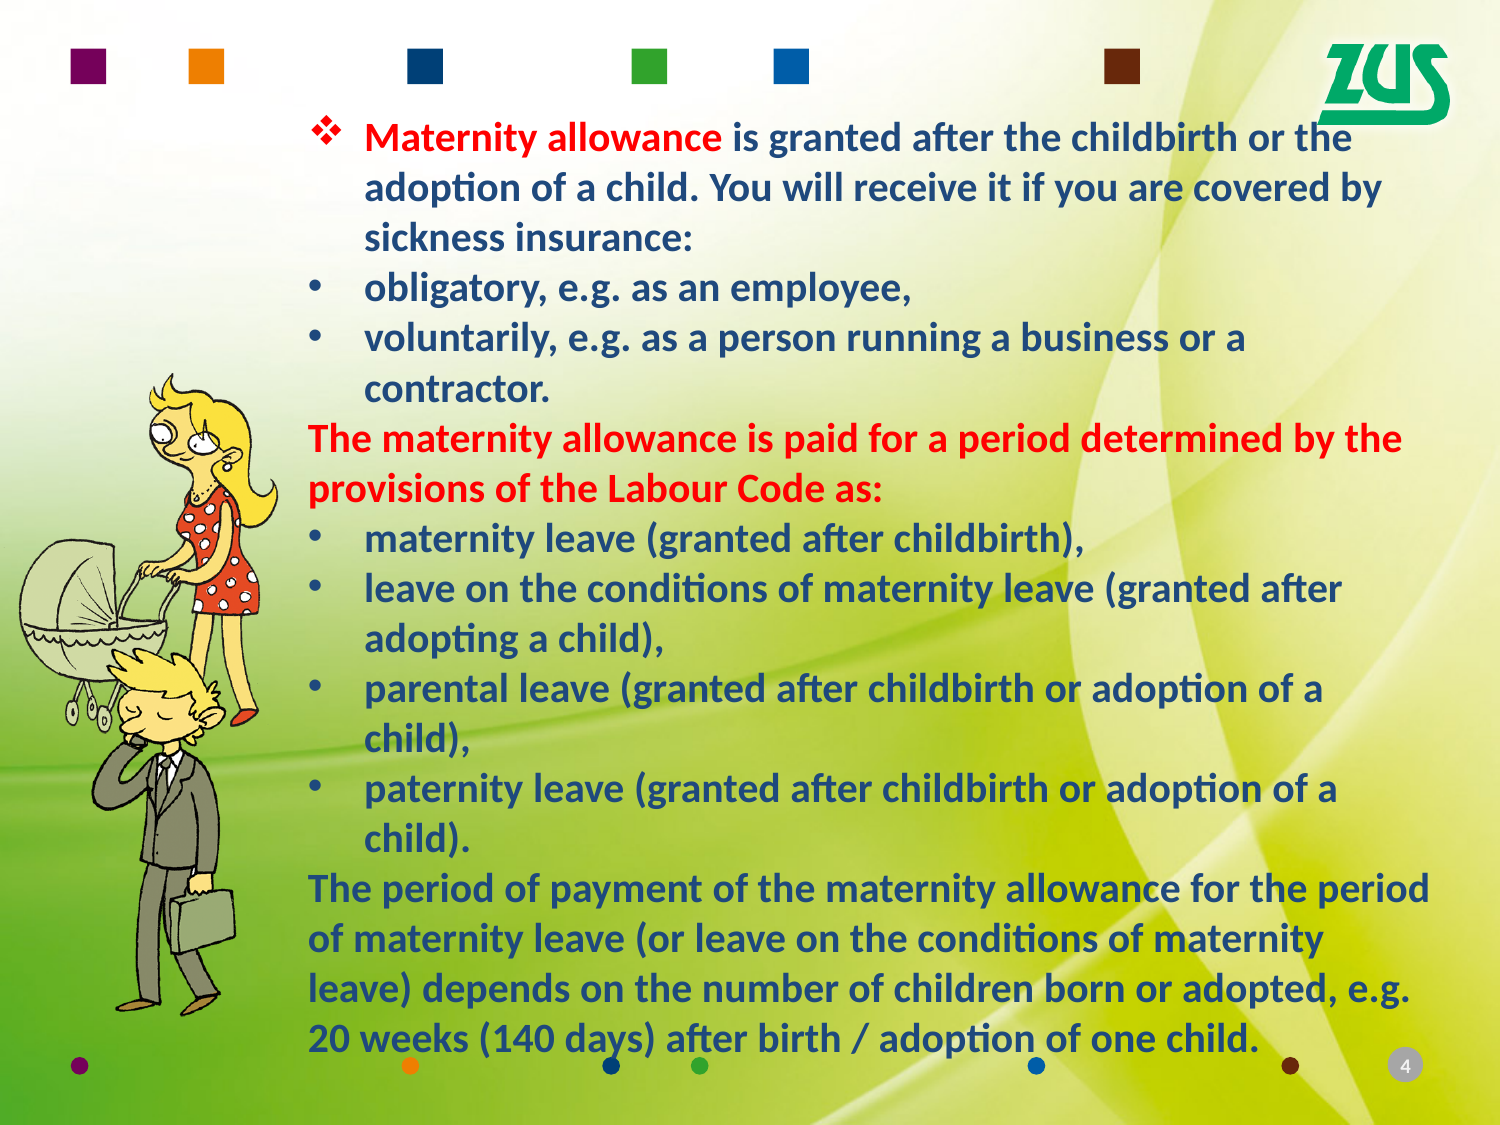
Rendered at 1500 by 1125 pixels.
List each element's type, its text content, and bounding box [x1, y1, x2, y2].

text_box Maternity allowance is granted after the childbirth or the adoption of a child. You will receive it if you are covered by sickness insurance: obligatory, e.g. as an employee, voluntarily, e.g. as a person running a business or a contractor. The maternity allowance is paid for a period determined by the provisions of the Labour Code as: maternity leave (granted after childbirth), leave on the conditions of maternity leave (granted after adopting a child), parental leave (granted after childbirth or adoption of a child), paternity leave (granted after childbirth or adoption of a child). The period of payment of the maternity allowance for the period of maternity leave (or leave on the conditions of maternity leave) depends on the number of children born or adopted, e.g. 20 weeks (140 days) after birth / adoption of one child. [293, 102, 1452, 1068]
text_box [630, 47, 669, 86]
text_box [68, 1054, 91, 1077]
text_box [405, 47, 445, 86]
text_box [69, 47, 108, 86]
picture [0, 0, 1500, 1125]
text_box [401, 1068, 1452, 1105]
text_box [1, 359, 296, 1031]
text_box [1102, 47, 1142, 86]
text_box [772, 47, 811, 86]
text_box [187, 47, 226, 86]
